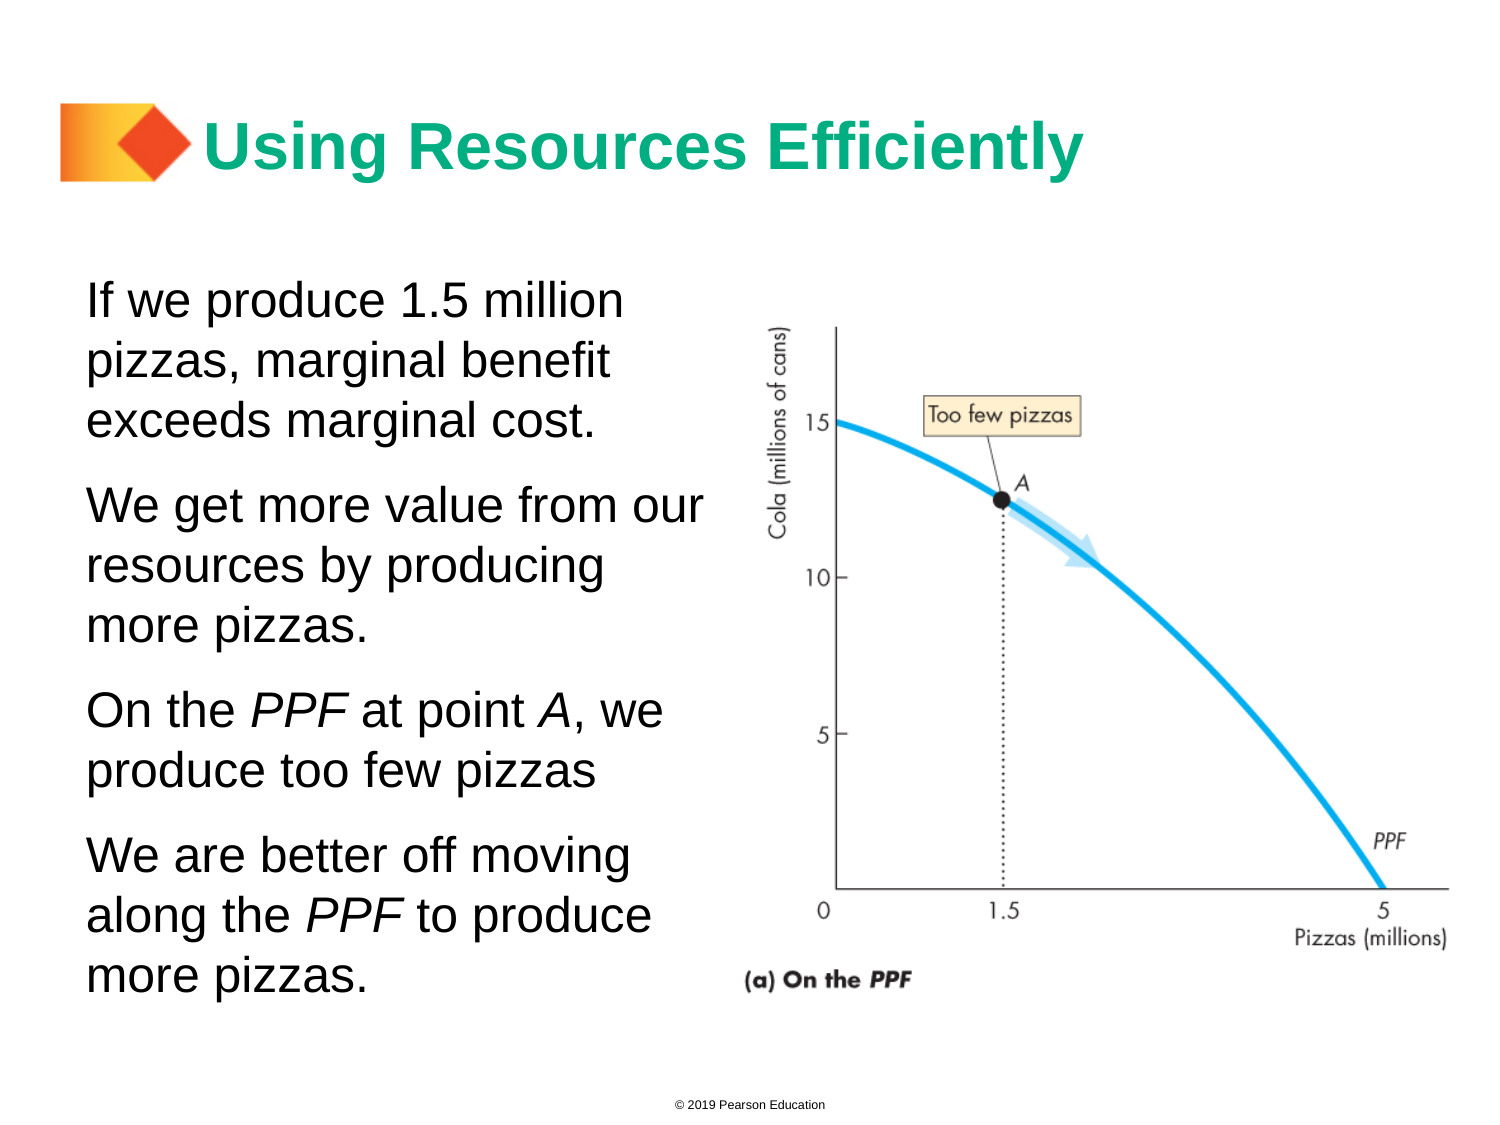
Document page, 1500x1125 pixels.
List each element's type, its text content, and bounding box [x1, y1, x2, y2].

title Using Resources Efficiently [188, 50, 1364, 236]
picture [737, 299, 1476, 1030]
list If we produce 1.5 million pizzas, marginal benefit exceeds marginal cost. We get more value from our resources by producing more pizzas. On the PPF at point A, we produce too few pizzas We are better off moving along the PPF to produce more pizzas. [59, 259, 725, 1075]
picture [59, 102, 188, 184]
